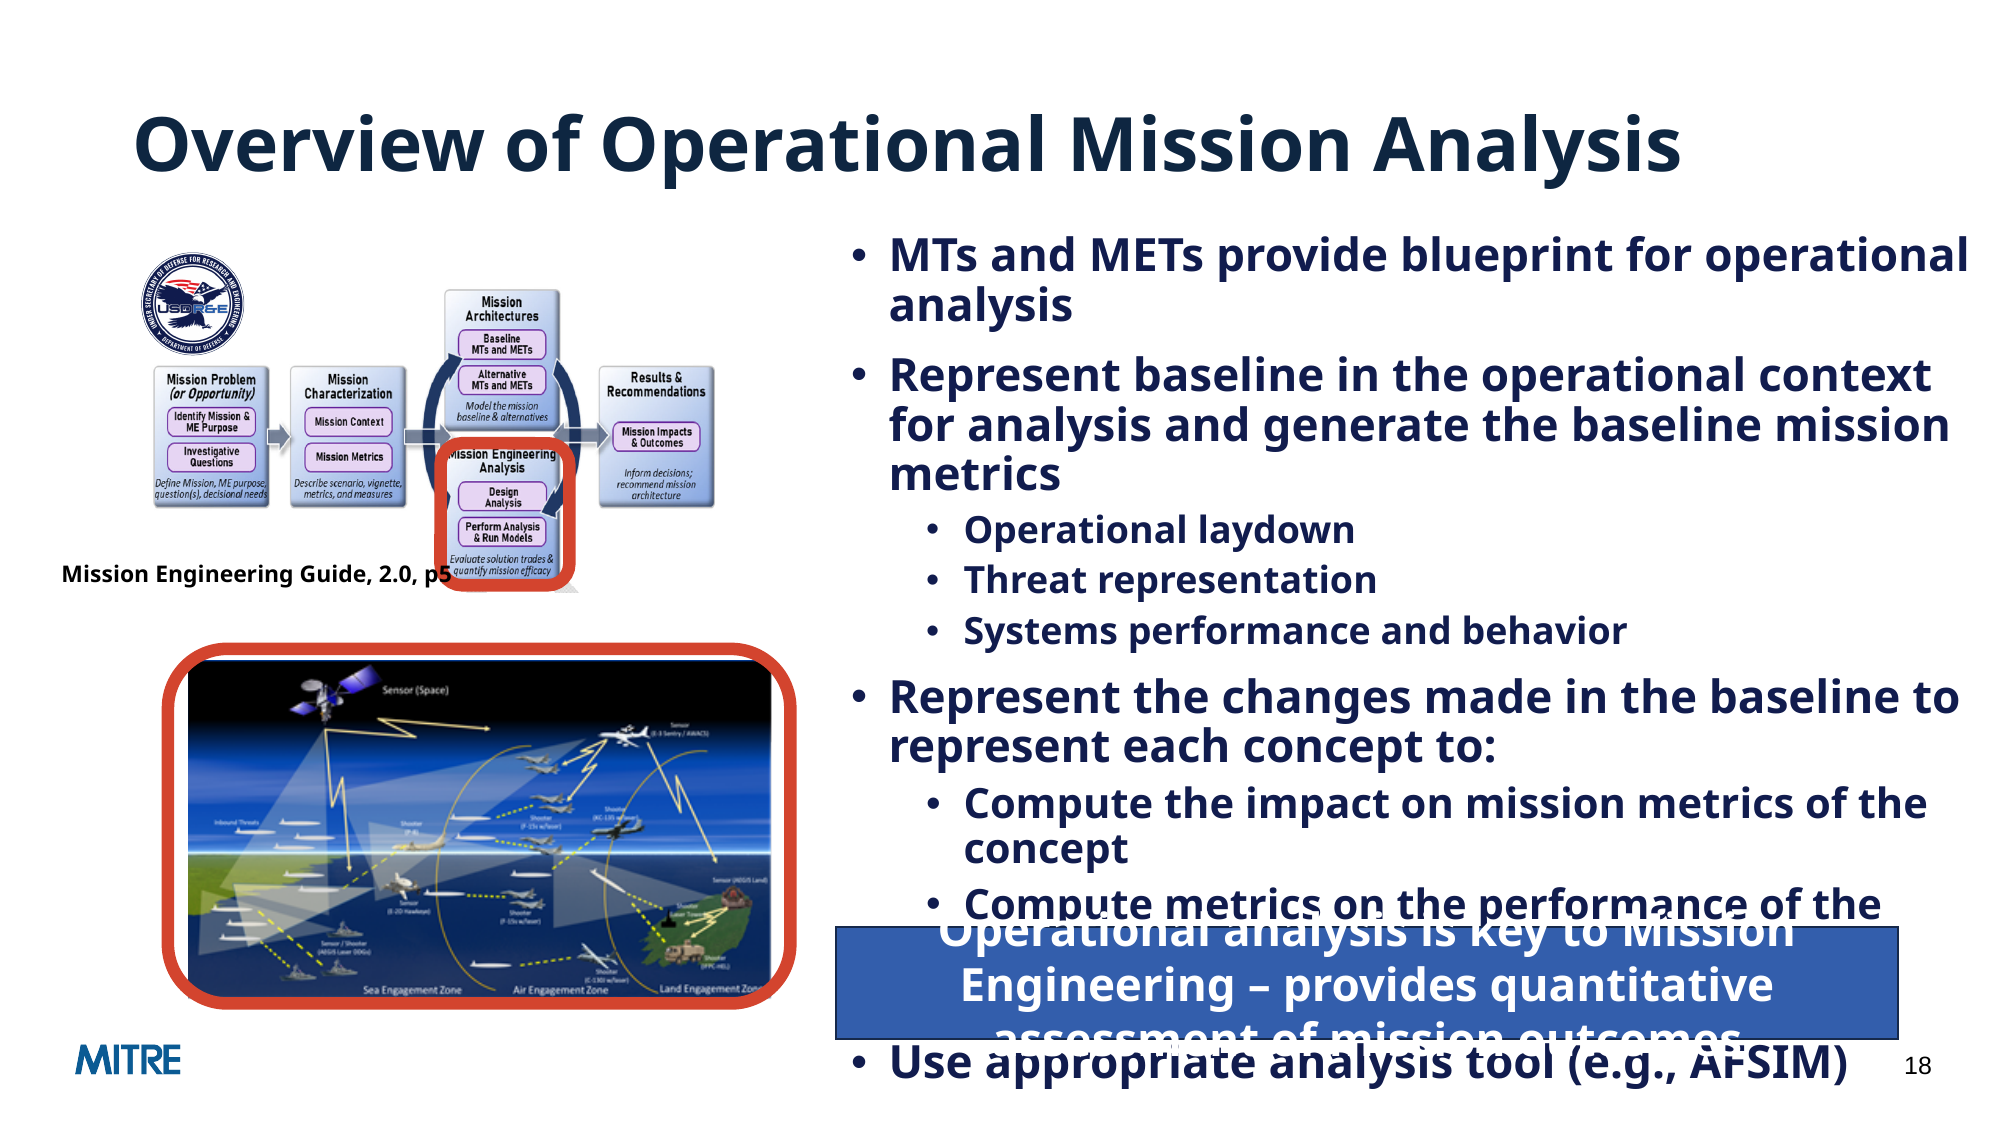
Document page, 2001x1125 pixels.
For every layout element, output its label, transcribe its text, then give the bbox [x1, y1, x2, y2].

title Overview of Operational Mission Analysis [117, 74, 1978, 196]
text_box MTs and METs provide blueprint for operational analysis Represent baseline in the operational context for analysis and generate the baseline mission metrics Operational laydown Threat representation Systems performance and behavior Represent the changes made in the baseline to represent each concept to: Compute the impact on mission metrics of the concept Compute metrics on the performance of the particular concept as represented in the scenario and analysis Use appropriate analysis tool (e.g., AFSIM) [836, 224, 1988, 1033]
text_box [123, 276, 791, 1004]
picture [127, 239, 257, 369]
picture [70, 1037, 188, 1083]
text_box Operational analysis is key to Mission Engineering – provides quantitative assessment of mission outcomes [835, 926, 1899, 1040]
text_box Mission Engineering Guide, 2.0, p5 [46, 524, 123, 594]
text_box 18 [1830, 1049, 1933, 1080]
